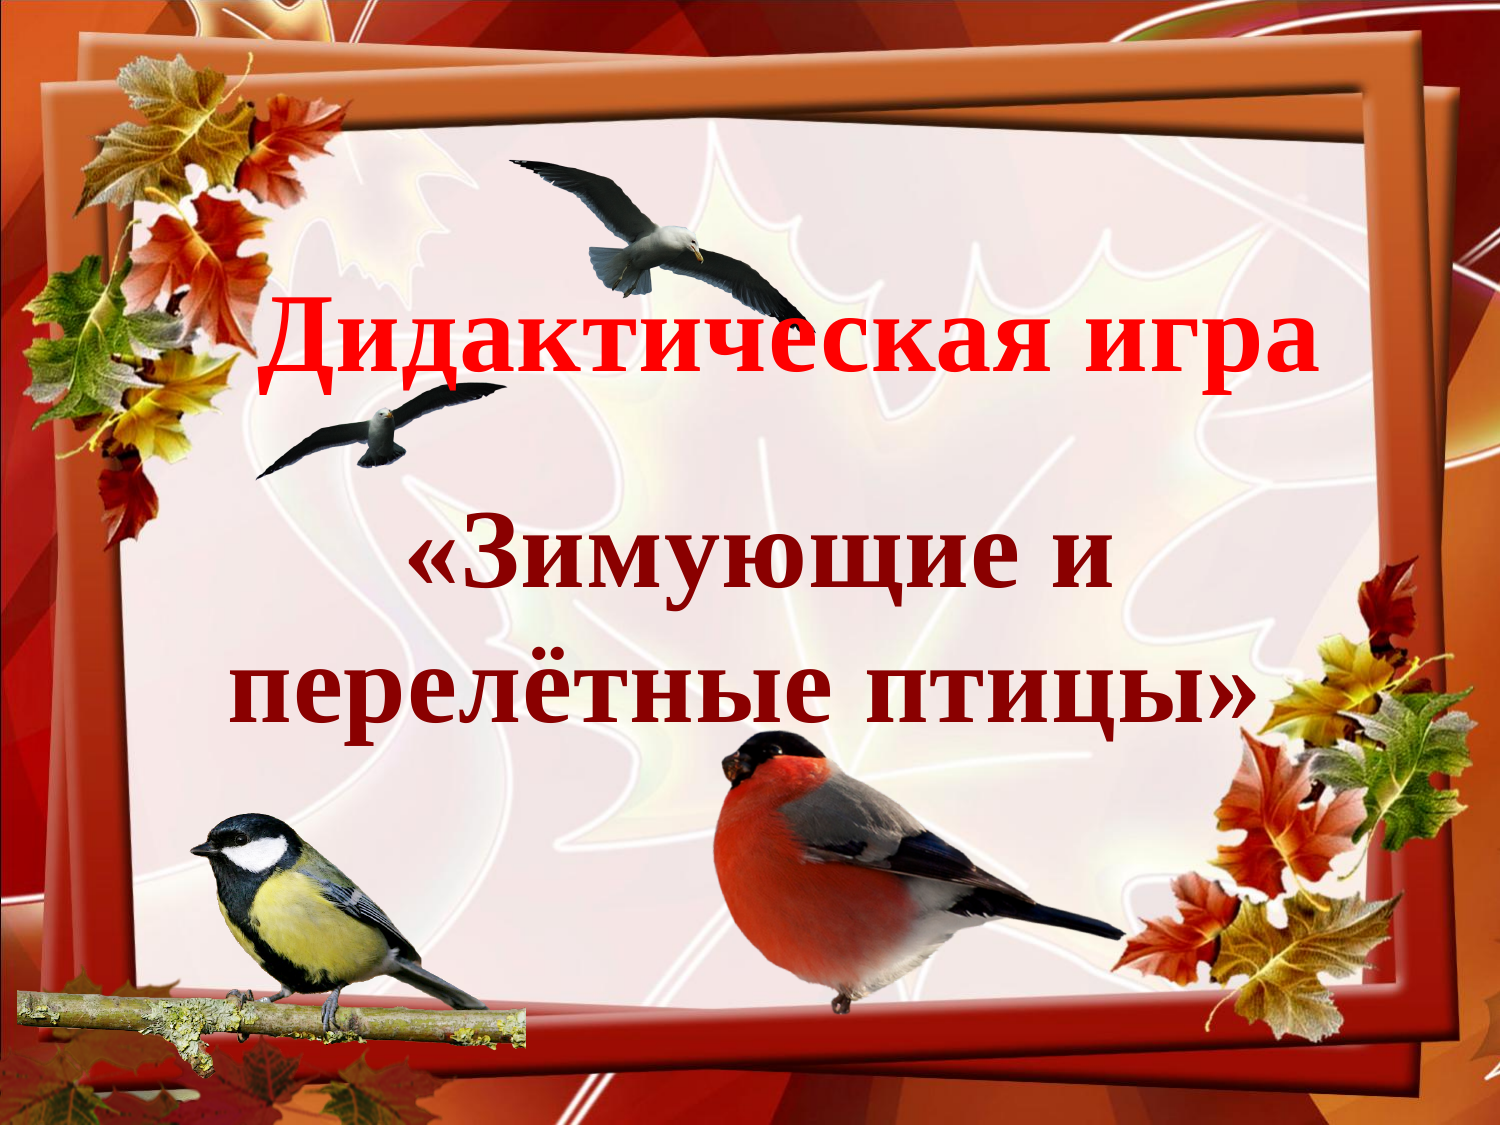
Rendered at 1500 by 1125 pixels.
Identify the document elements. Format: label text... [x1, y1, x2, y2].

title Дидактическая игра [884, 208, 1366, 445]
text_box «Зимующие и перелётные птицы» [98, 467, 1422, 753]
picture [0, 0, 1500, 1125]
